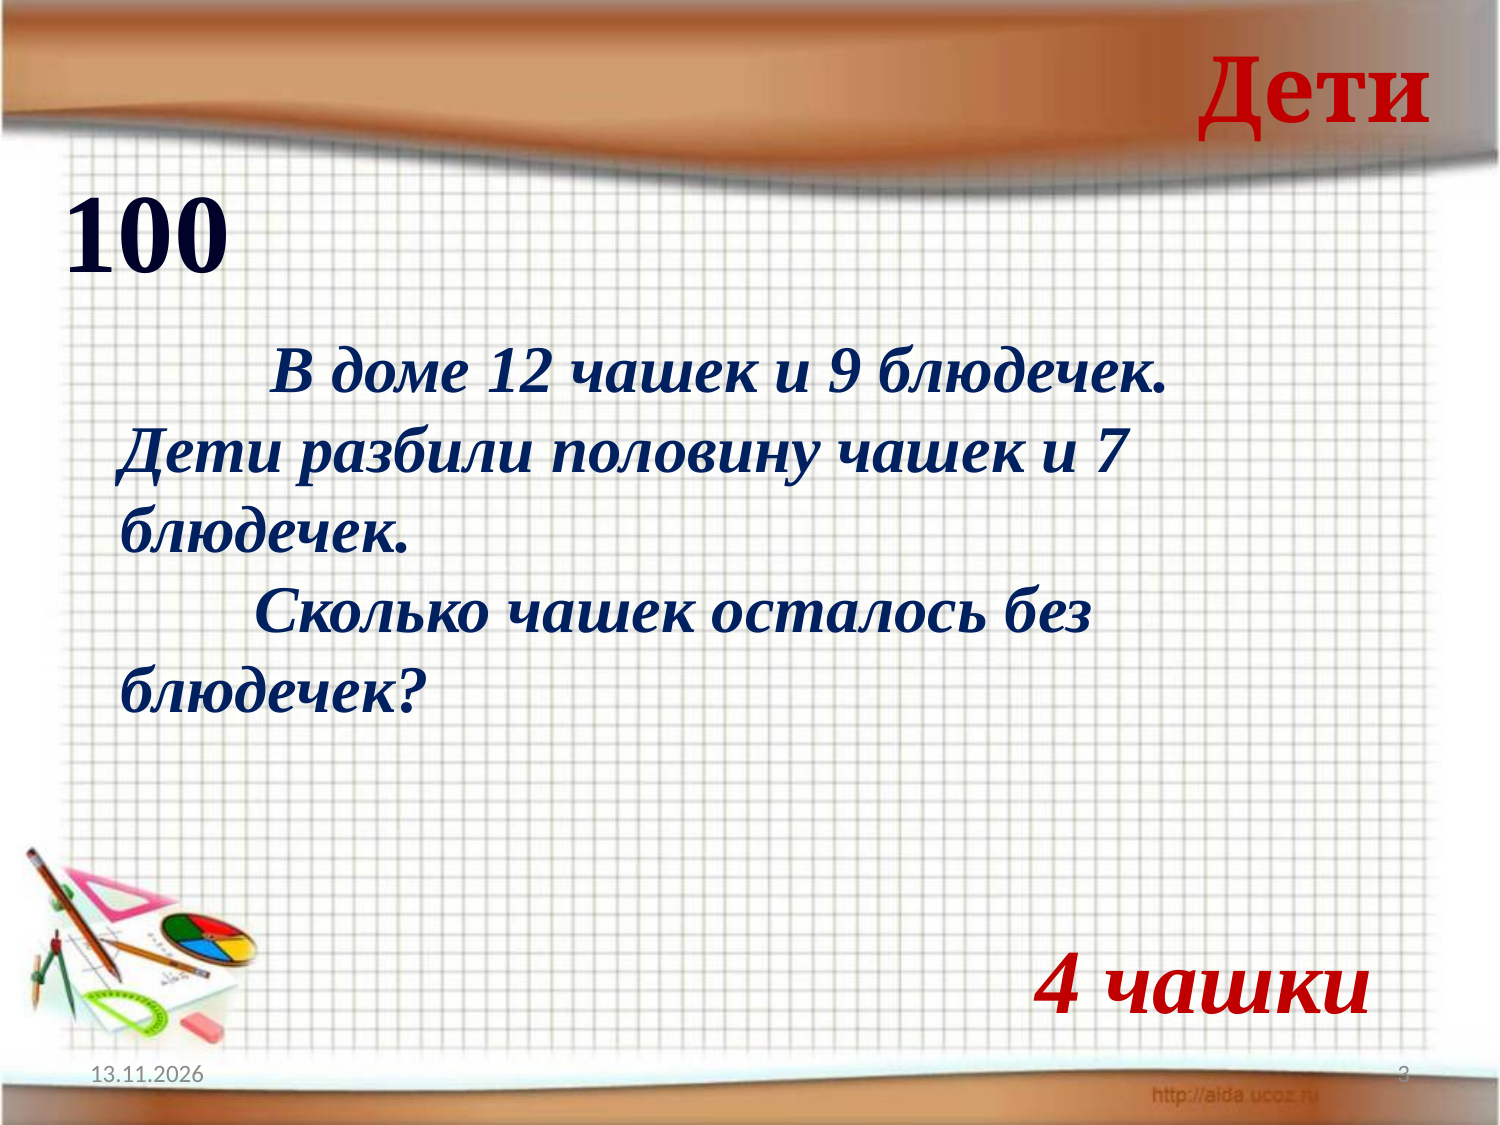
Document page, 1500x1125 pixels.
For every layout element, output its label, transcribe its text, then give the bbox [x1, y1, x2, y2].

text_box Дети [1183, 23, 1465, 149]
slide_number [75, 1042, 425, 1103]
text_box 4 чашки [1021, 913, 1388, 1039]
text_box 100 [46, 152, 270, 303]
slide_number 3 [1074, 1042, 1425, 1103]
picture [0, 0, 1500, 1125]
text_box В доме 12 чашек и 9 блюдечек. Дети разбили половину чашек и 7 блюдечек. Сколько чашек осталось без блюдечек? [105, 318, 1360, 734]
